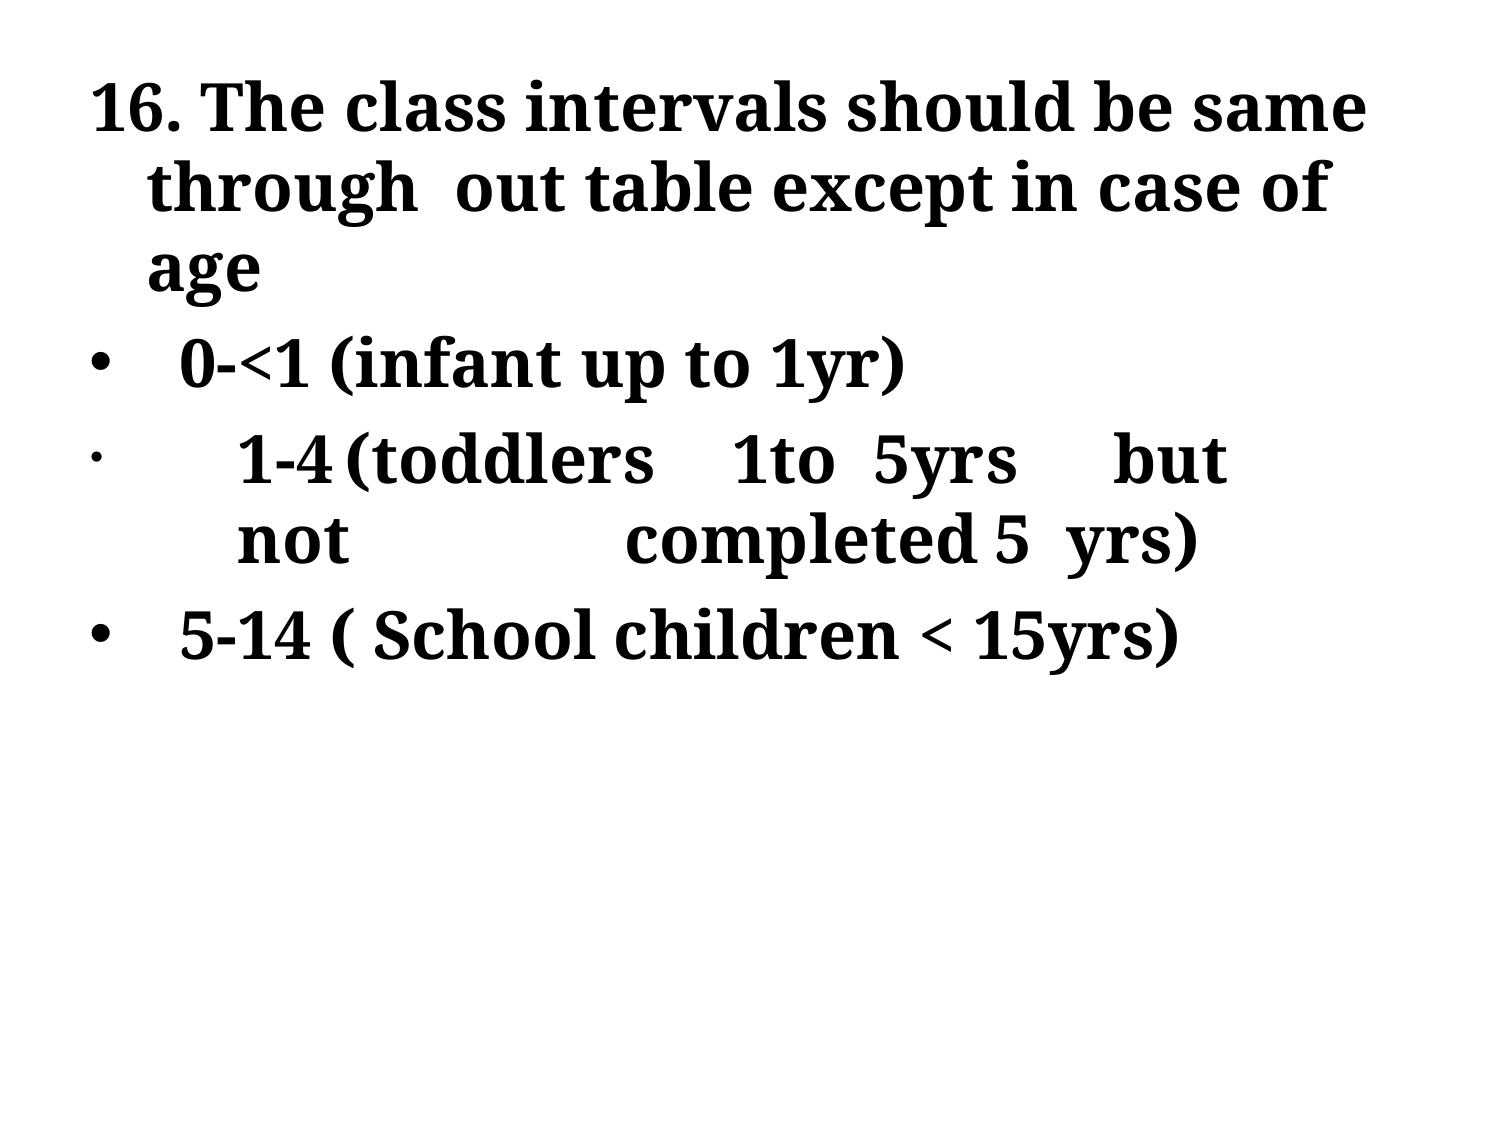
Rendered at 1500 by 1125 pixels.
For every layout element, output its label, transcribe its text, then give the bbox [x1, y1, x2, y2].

text_box 16. The class intervals should be same through out table except in case of age 0-<1 (infant up to 1yr) 1-4 (toddlers 1to 5yrs but not completed 5 yrs) 5-14 ( School children < 15yrs) [87, 62, 1413, 673]
